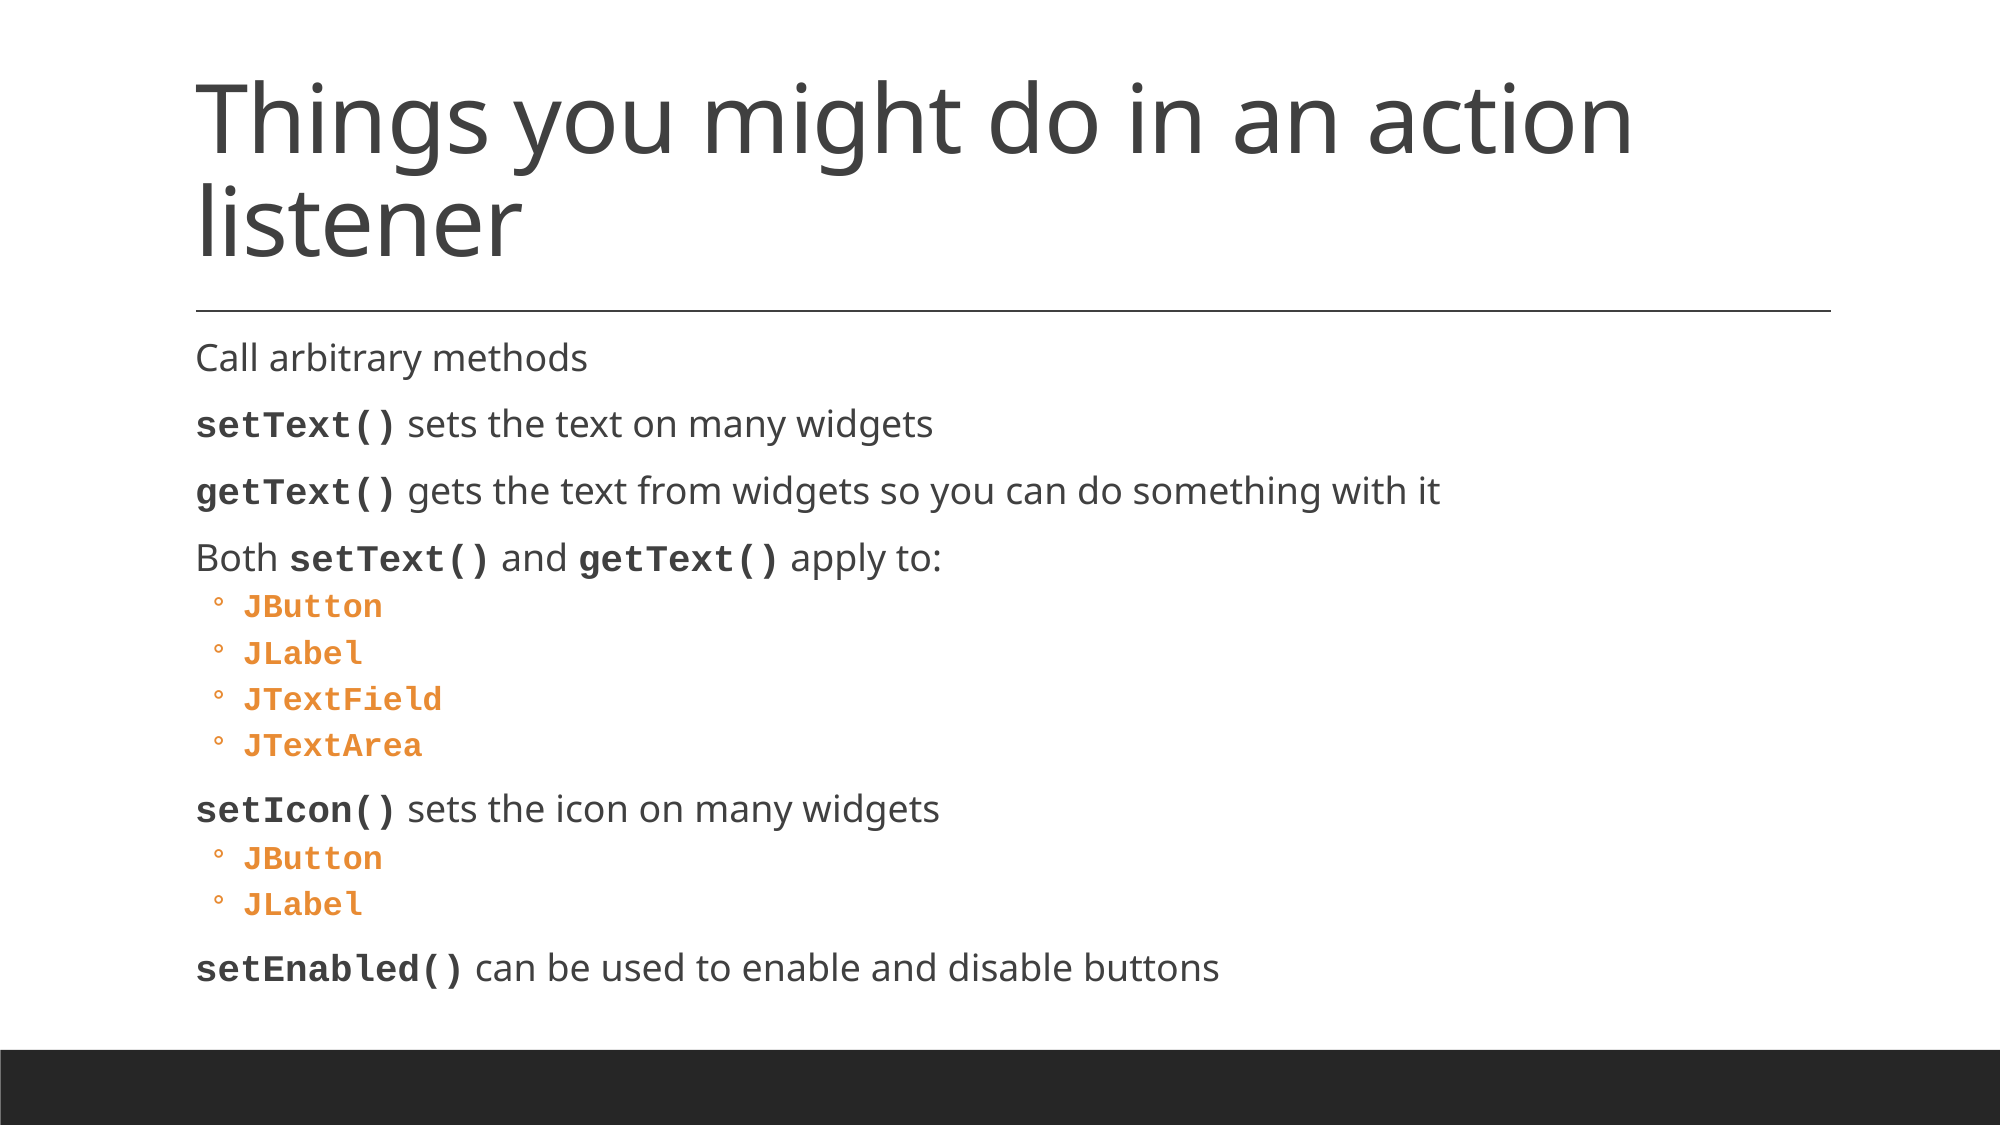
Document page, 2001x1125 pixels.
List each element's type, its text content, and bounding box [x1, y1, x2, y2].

list Call arbitrary methods setText() sets the text on many widgets getText() gets the text from widgets so you can do something with it Both setText() and getText() apply to: JButton JLabel JTextField JTextArea setIcon() sets the icon on many widgets JButton JLabel setEnabled() can be used to enable and disable buttons [180, 317, 1830, 1039]
title Things you might do in an action listener [180, 47, 1830, 285]
